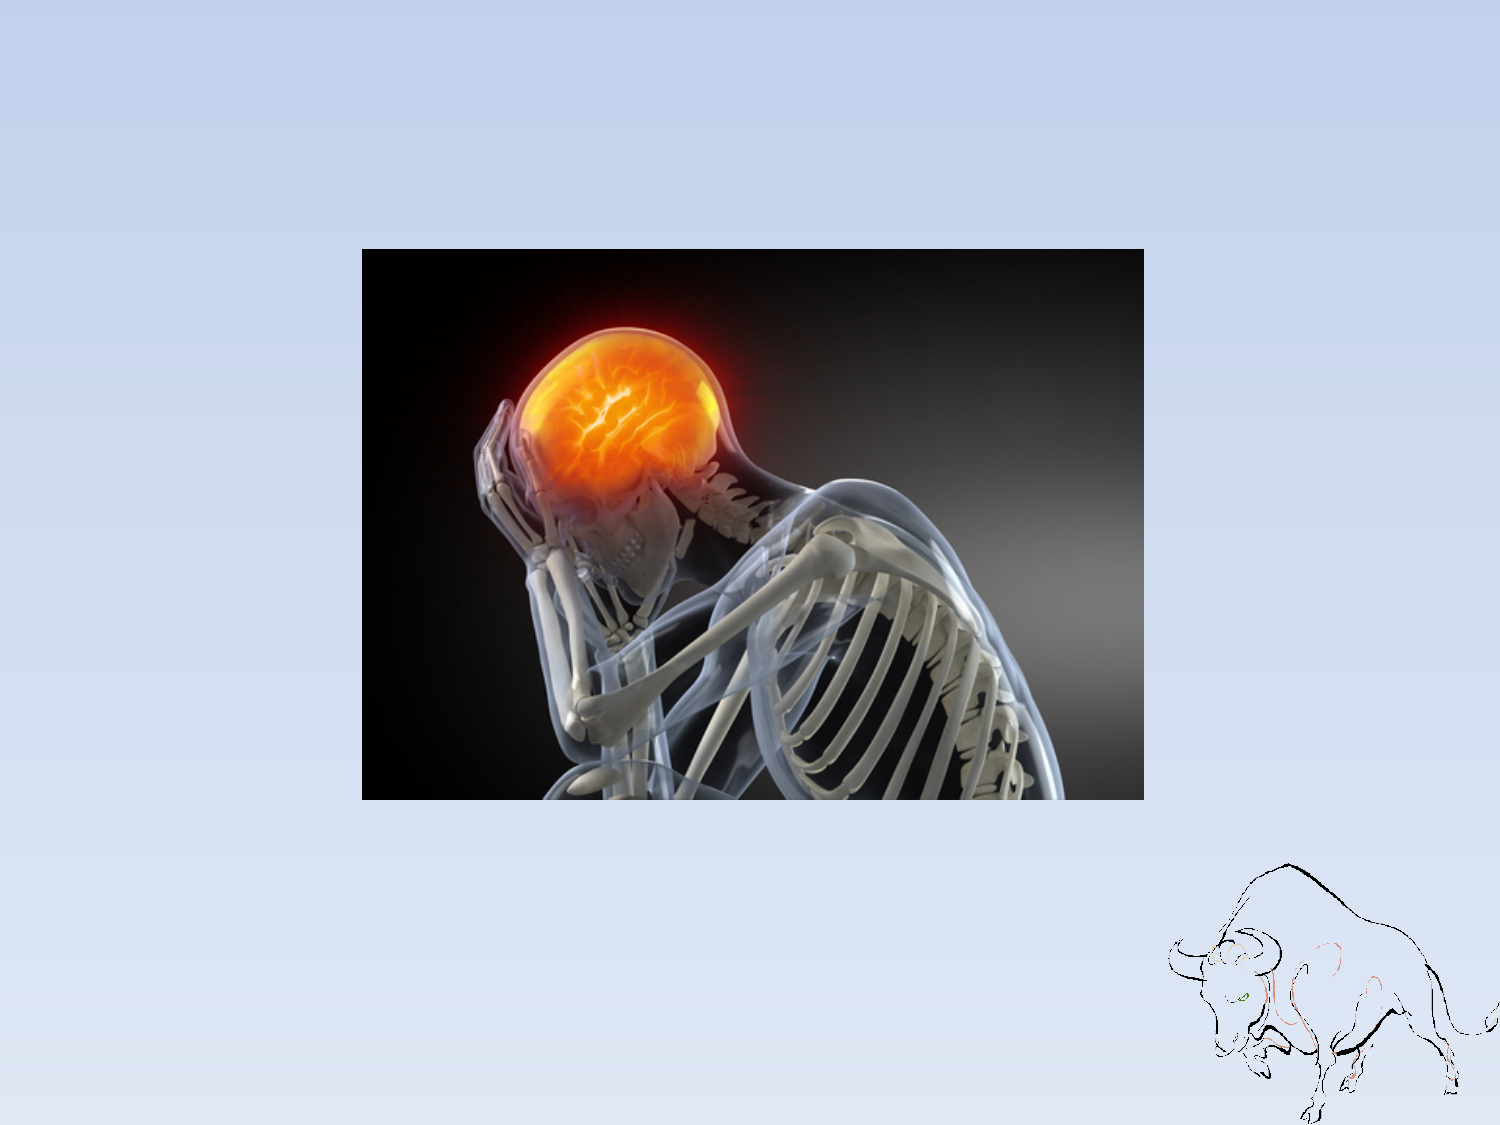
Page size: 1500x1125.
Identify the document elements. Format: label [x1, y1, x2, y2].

picture [1162, 862, 1500, 1125]
picture [362, 249, 1144, 801]
